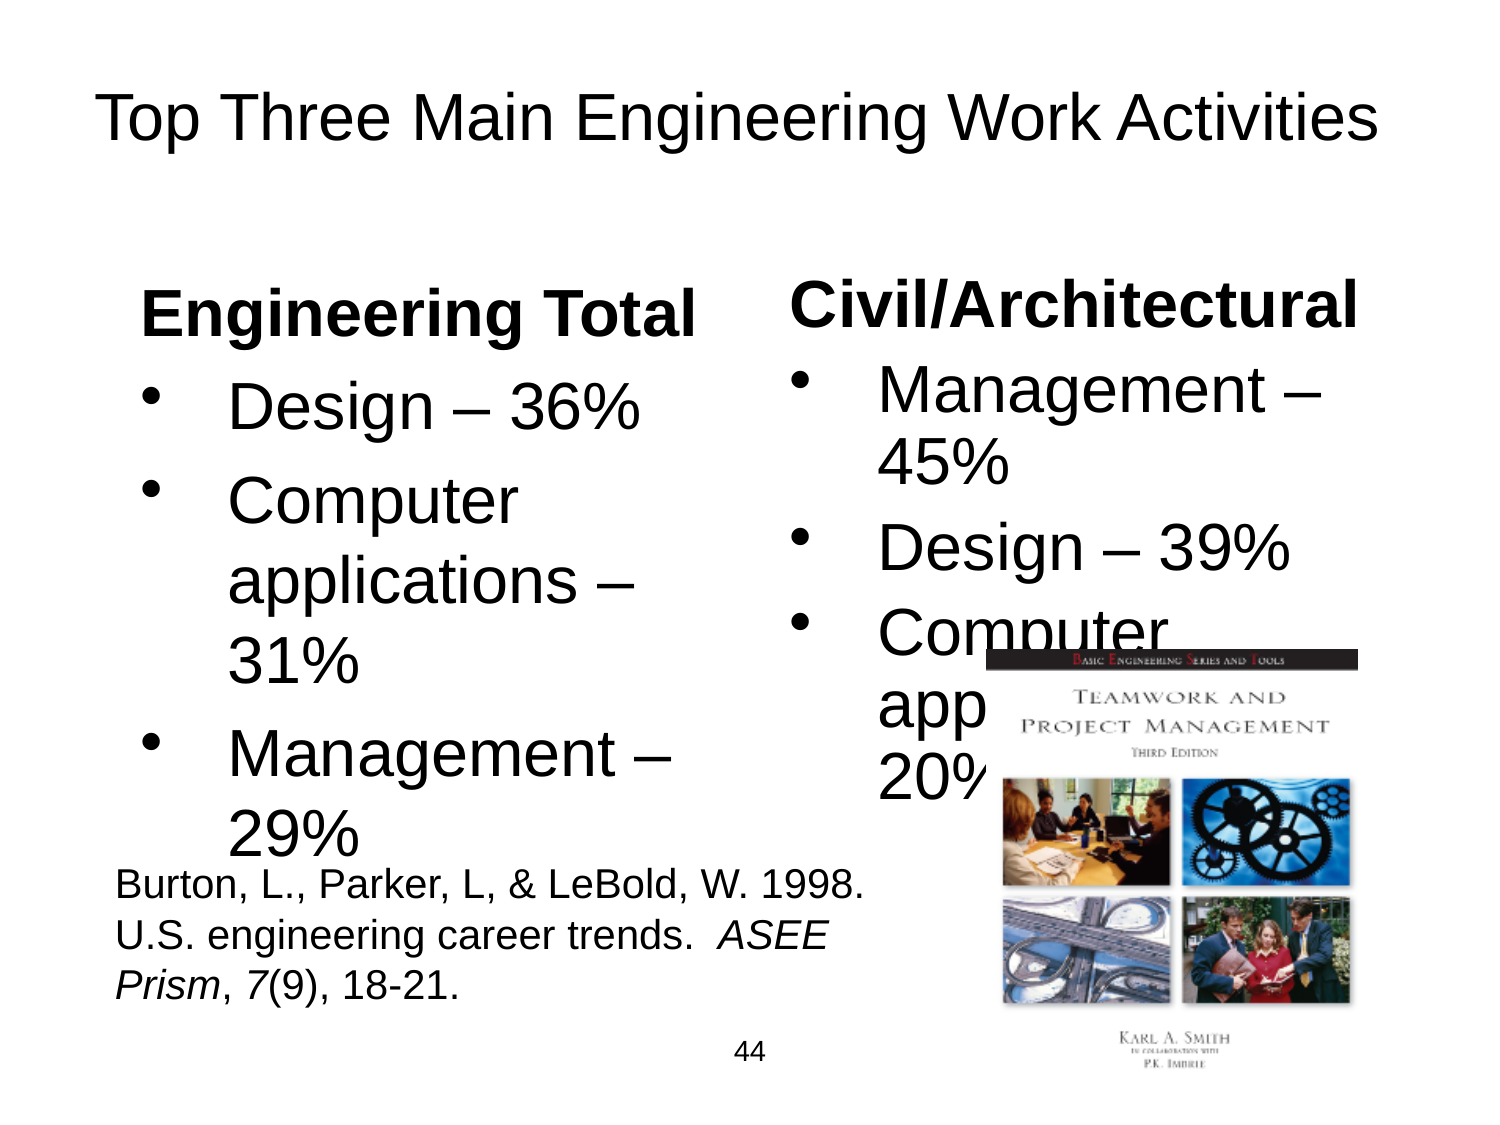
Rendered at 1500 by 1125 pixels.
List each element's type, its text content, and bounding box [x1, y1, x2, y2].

list Civil/Architectural Management – 45% Design – 39% Computer applications – 20% [774, 262, 1426, 726]
title Top Three Main Engineering Work Activities [62, 49, 1413, 238]
text_box Burton, L., Parker, L, & LeBold, W. 1998. U.S. engineering career trends. ASEE Prism, 7(9), 18-21. [99, 849, 950, 1015]
list Engineering Total Design – 36% Computer applications – 31% Management – 29% [124, 262, 751, 849]
footer 44 [512, 1024, 988, 1101]
picture [986, 649, 1358, 1088]
